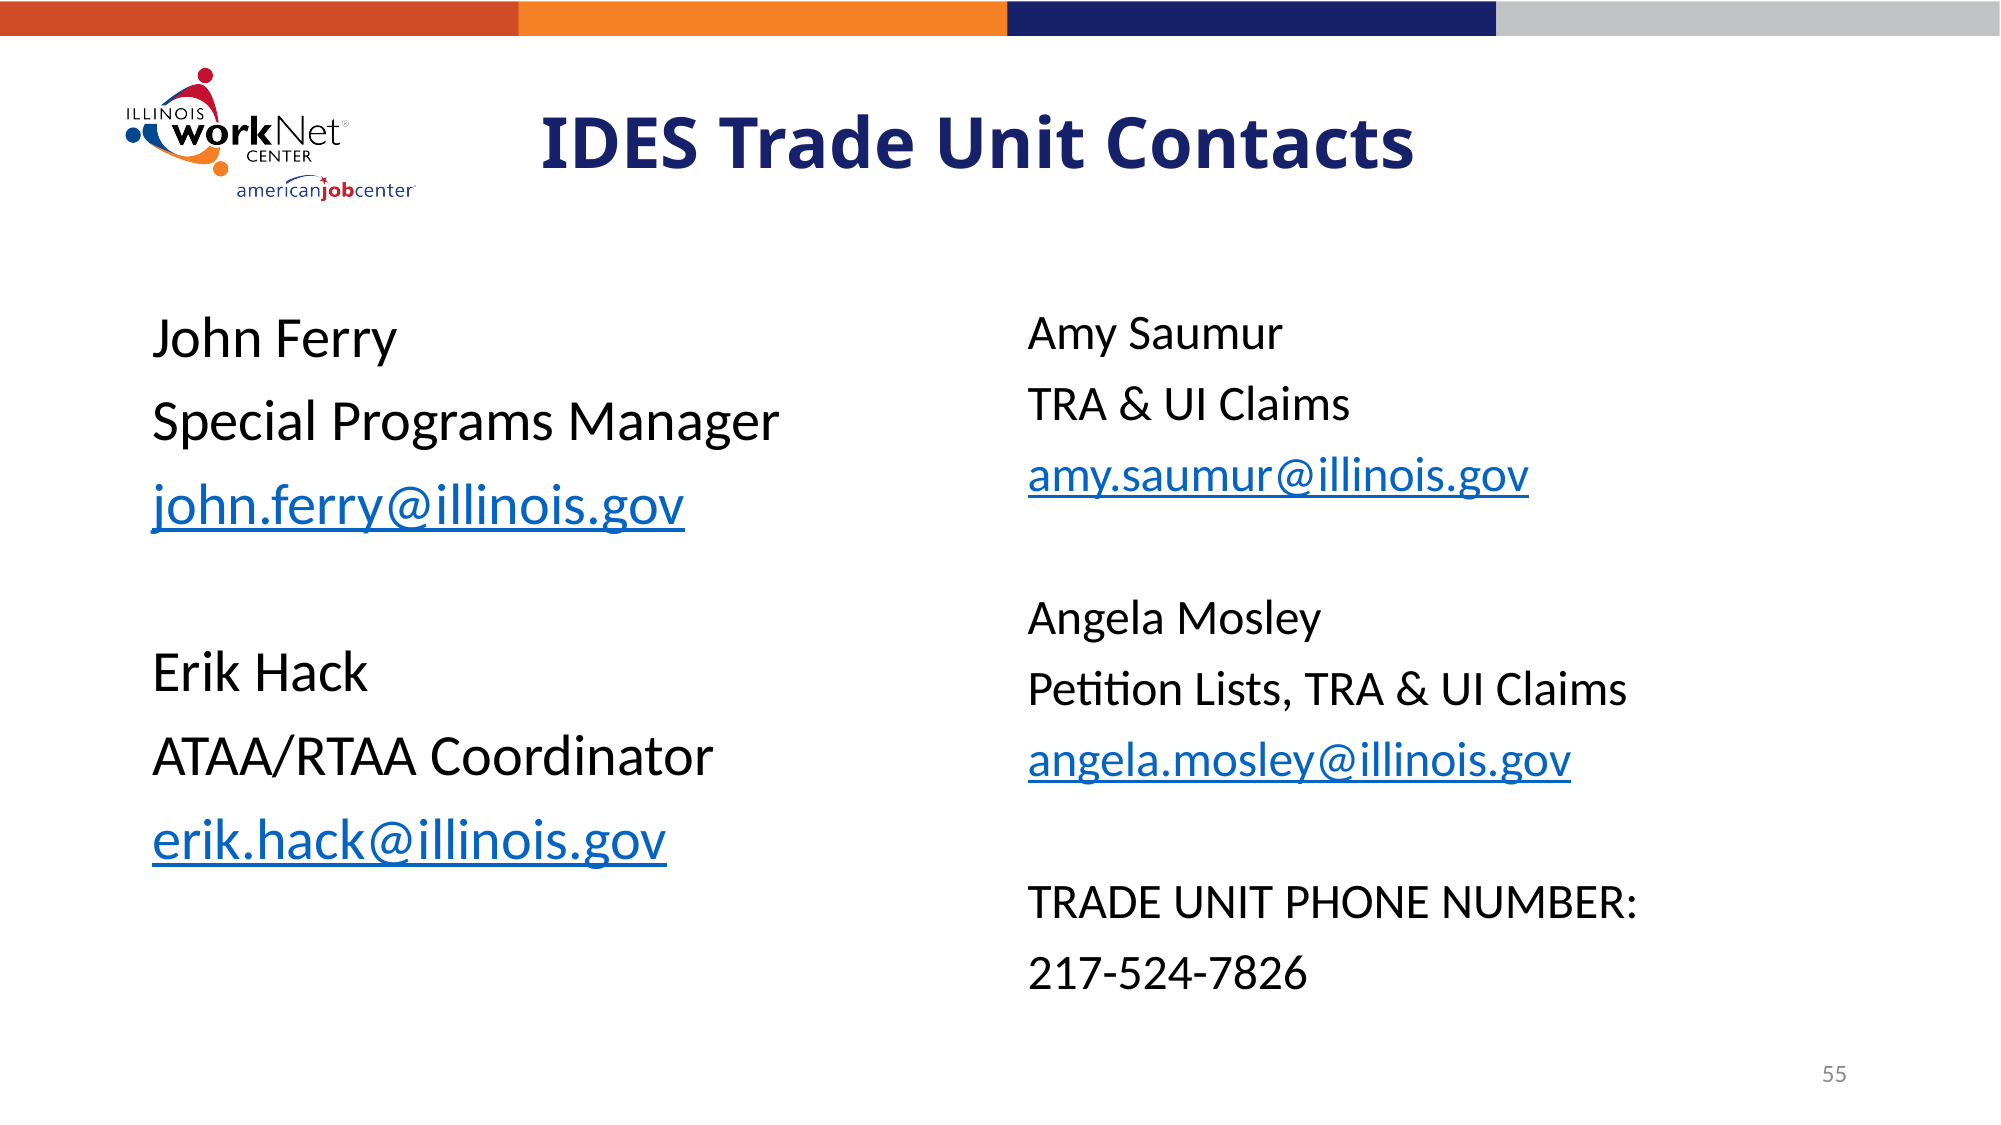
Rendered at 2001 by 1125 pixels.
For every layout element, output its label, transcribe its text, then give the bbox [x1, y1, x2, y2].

list John Ferry Special Programs Manager john.ferry@illinois.gov Erik Hack ATAA/RTAA Coordinator erik.hack@illinois.gov [137, 299, 988, 1014]
title IDES Trade Unit Contacts [526, 100, 1777, 193]
picture [0, 0, 2000, 1125]
list Amy Saumur TRA & UI Claims amy.saumur@illinois.gov Angela Mosley Petition Lists, TRA & UI Claims angela.mosley@illinois.gov TRADE UNIT PHONE NUMBER: 217-524-7826 [1012, 299, 1863, 1014]
slide_number 55 [1412, 1042, 1863, 1103]
